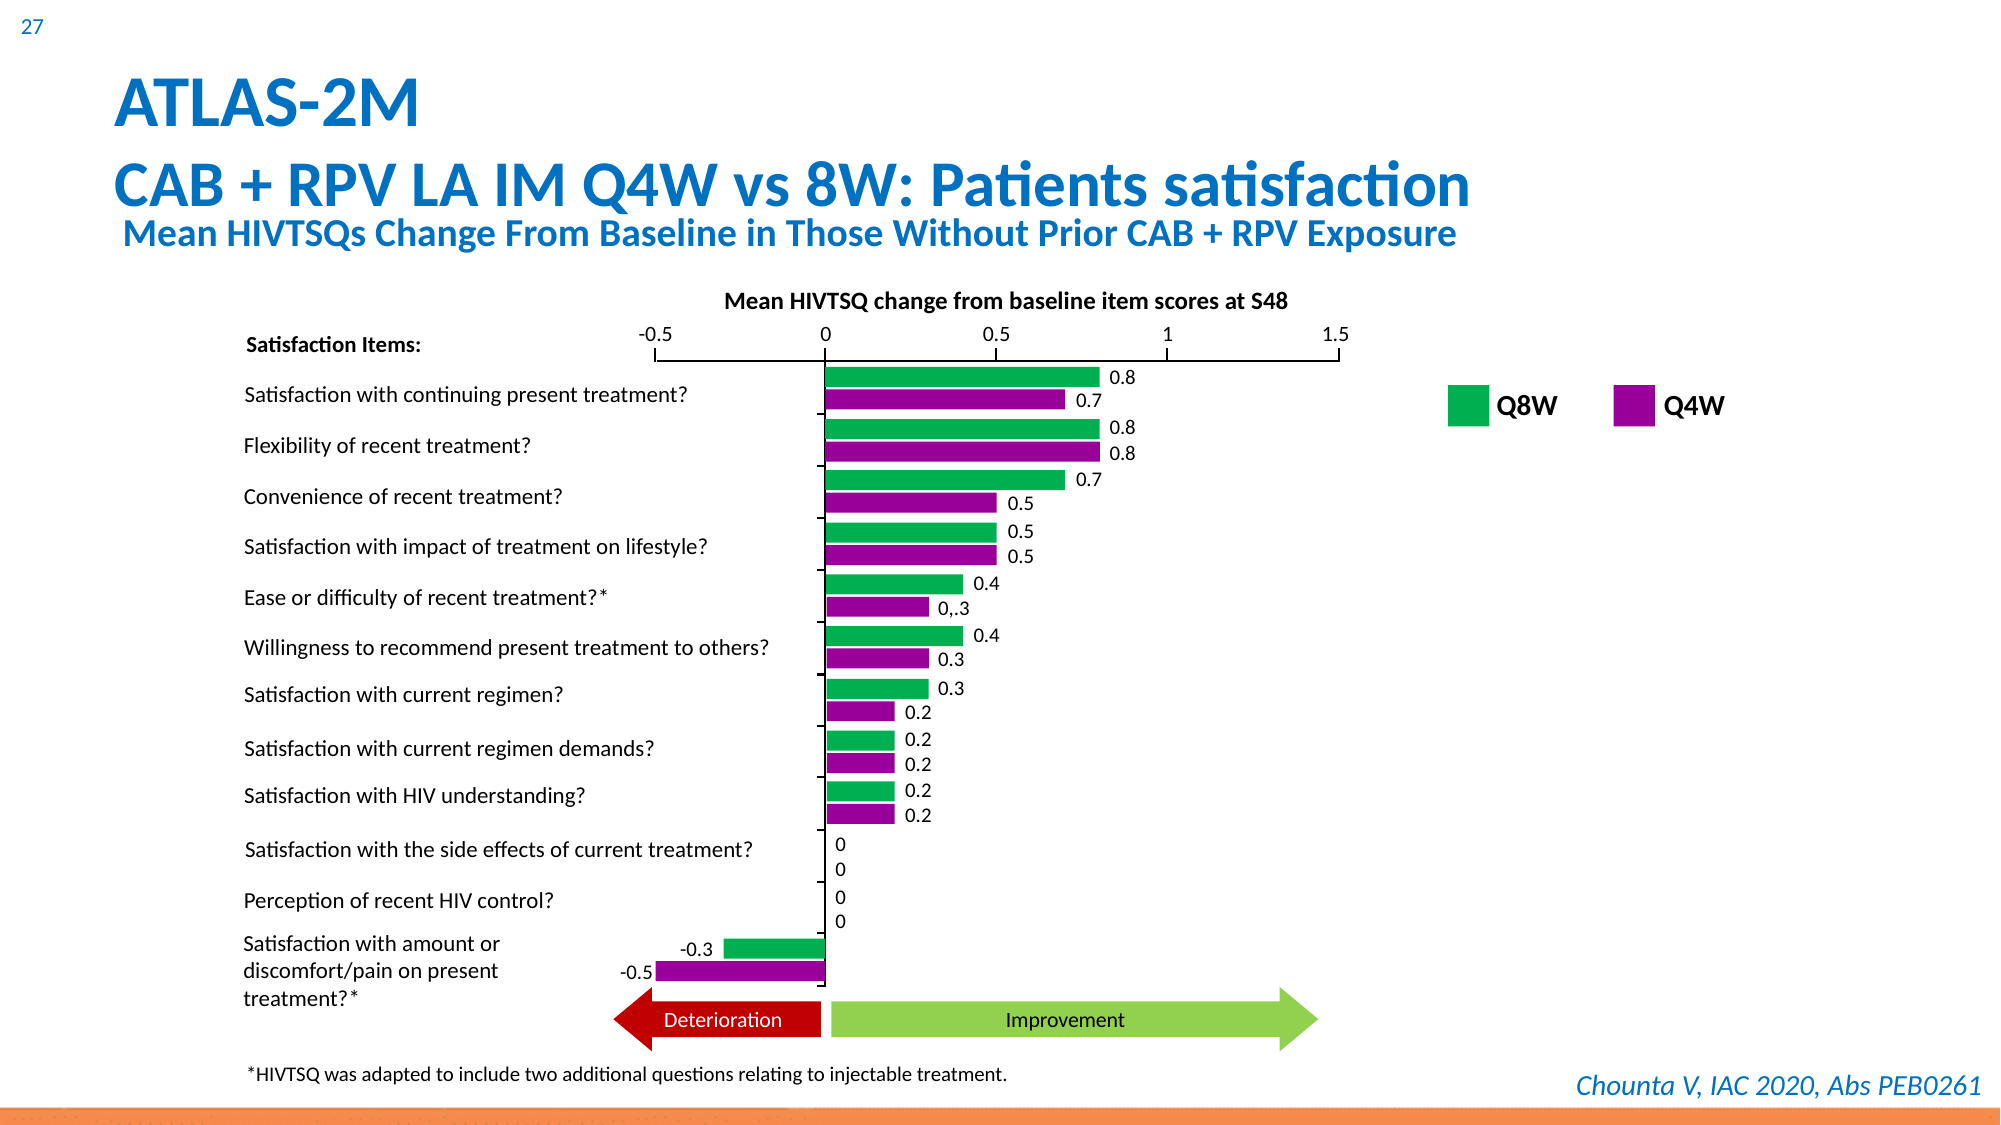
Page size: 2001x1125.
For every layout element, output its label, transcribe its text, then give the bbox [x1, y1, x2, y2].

text_box Mean HIVTSQs Change From Baseline in Those Without Prior CAB + RPV Exposure [107, 199, 1614, 262]
title ATLAS-2M CAB + RPV LA IM Q4W vs 8W: Patients satisfaction [99, 42, 1493, 230]
text_box Chounta V, IAC 2020, Abs PEB0261 [1561, 1059, 1998, 1109]
picture [0, 0, 2001, 1125]
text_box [227, 276, 1741, 1052]
text_box *HIVTSQ was adapted to include two additional questions relating to injectable treatment. [231, 1060, 1095, 1093]
